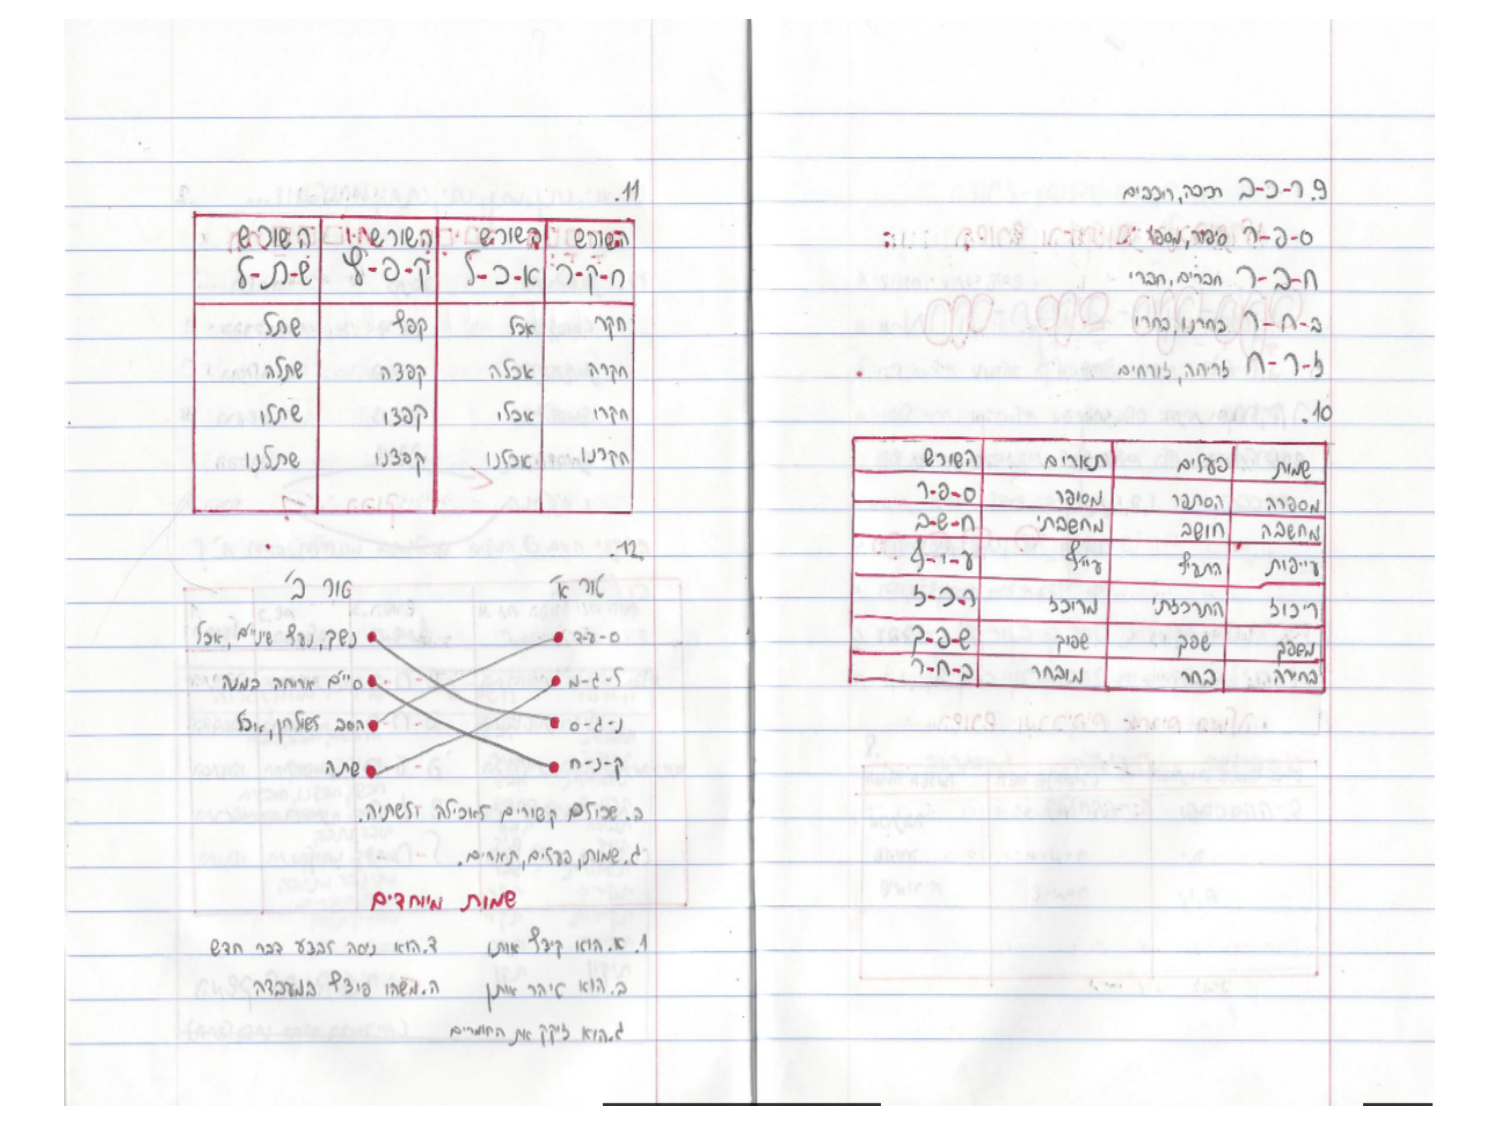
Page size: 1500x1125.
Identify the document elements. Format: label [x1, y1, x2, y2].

picture [64, 18, 1436, 1107]
